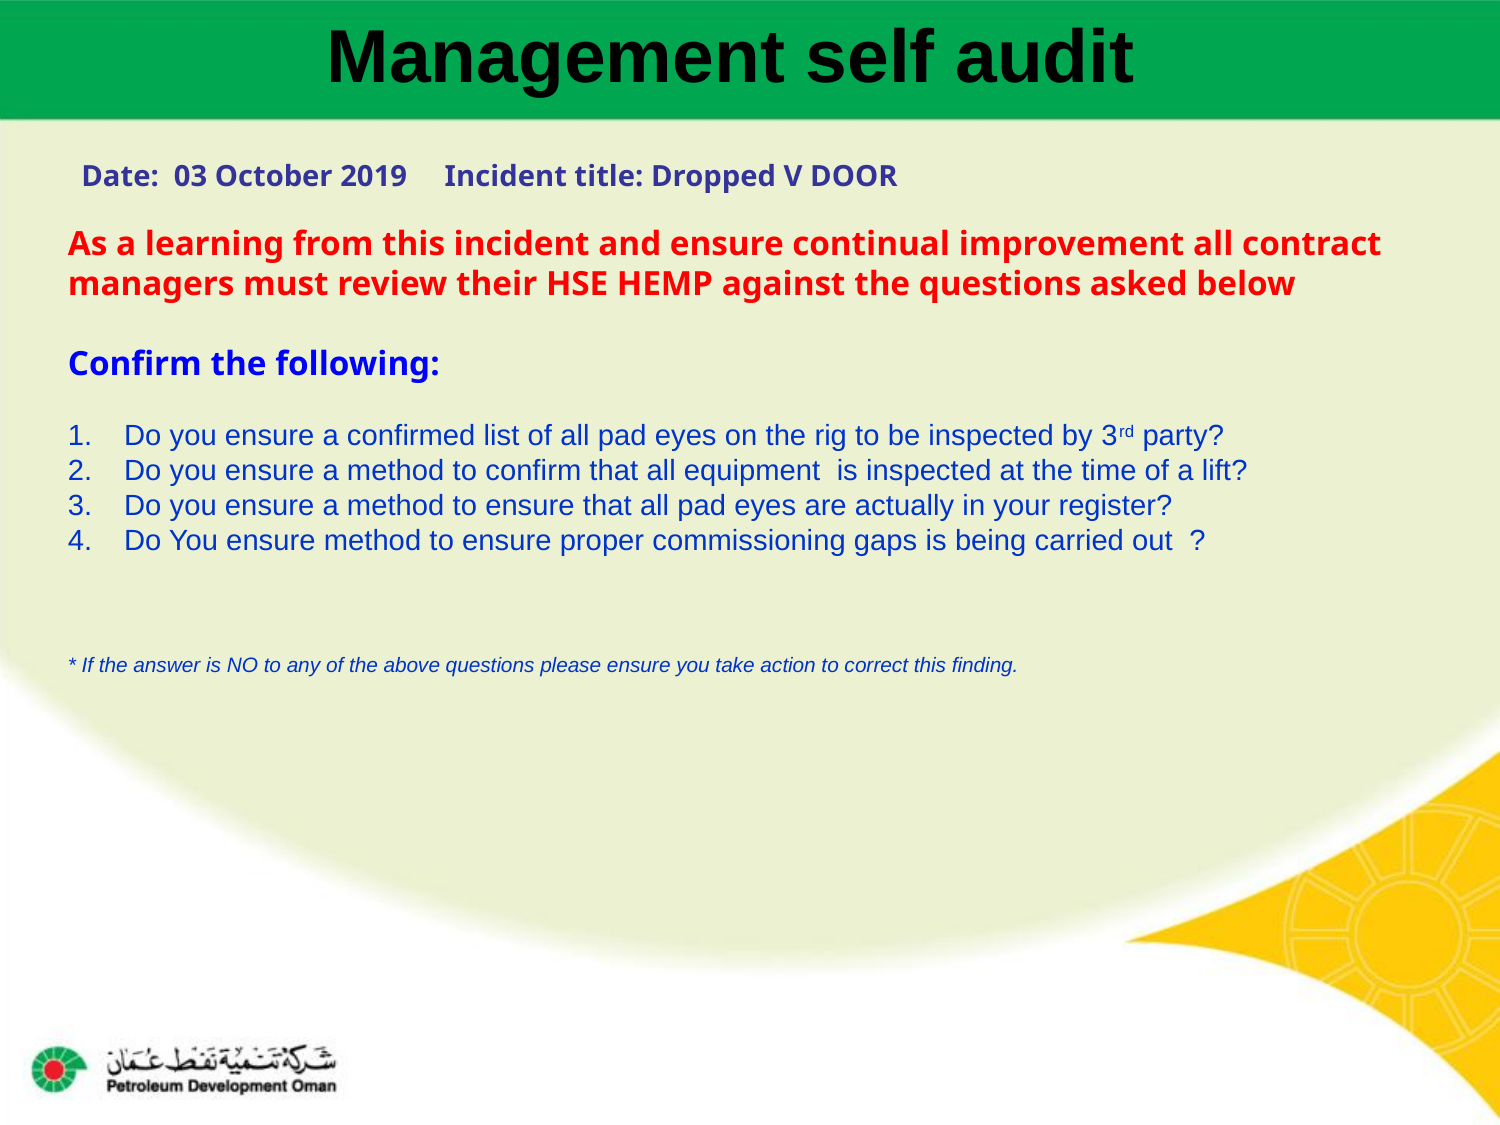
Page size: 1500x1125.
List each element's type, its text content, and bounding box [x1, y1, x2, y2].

text_box As a learning from this incident and ensure continual improvement all contract managers must review their HSE HEMP against the questions asked below Confirm the following: Do you ensure a confirmed list of all pad eyes on the rig to be inspected by 3rd party? Do you ensure a method to confirm that all equipment is inspected at the time of a lift? Do you ensure a method to ensure that all pad eyes are actually in your register? Do You ensure method to ensure proper commissioning gaps is being carried out ? * If the answer is NO to any of the above questions please ensure you take action to correct this finding. [53, 184, 1424, 684]
picture [0, 0, 1500, 1125]
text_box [1, 0, 1466, 126]
text_box Date: 03 October 2019 Incident title: Dropped V DOOR [66, 149, 959, 200]
